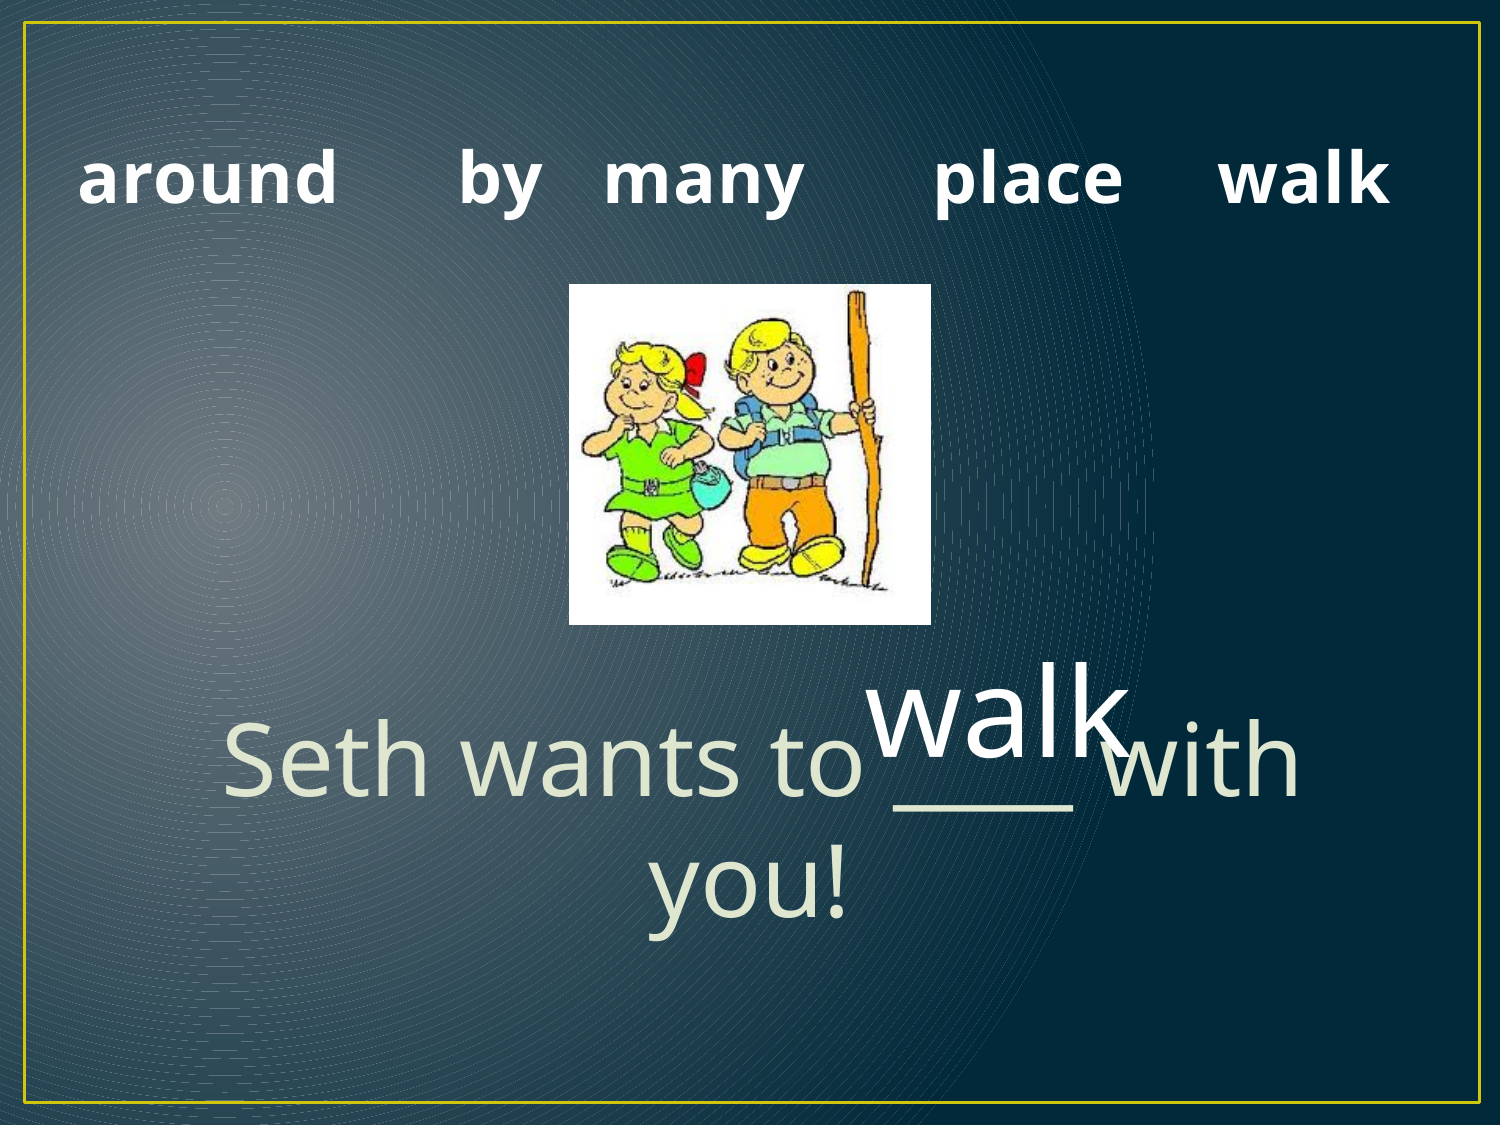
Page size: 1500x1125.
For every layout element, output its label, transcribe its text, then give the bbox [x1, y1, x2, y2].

picture [569, 284, 931, 626]
list Seth wants to ____ with you! [75, 262, 1425, 950]
text_box walk [849, 624, 1300, 790]
title around by many place walk [62, 37, 1413, 225]
